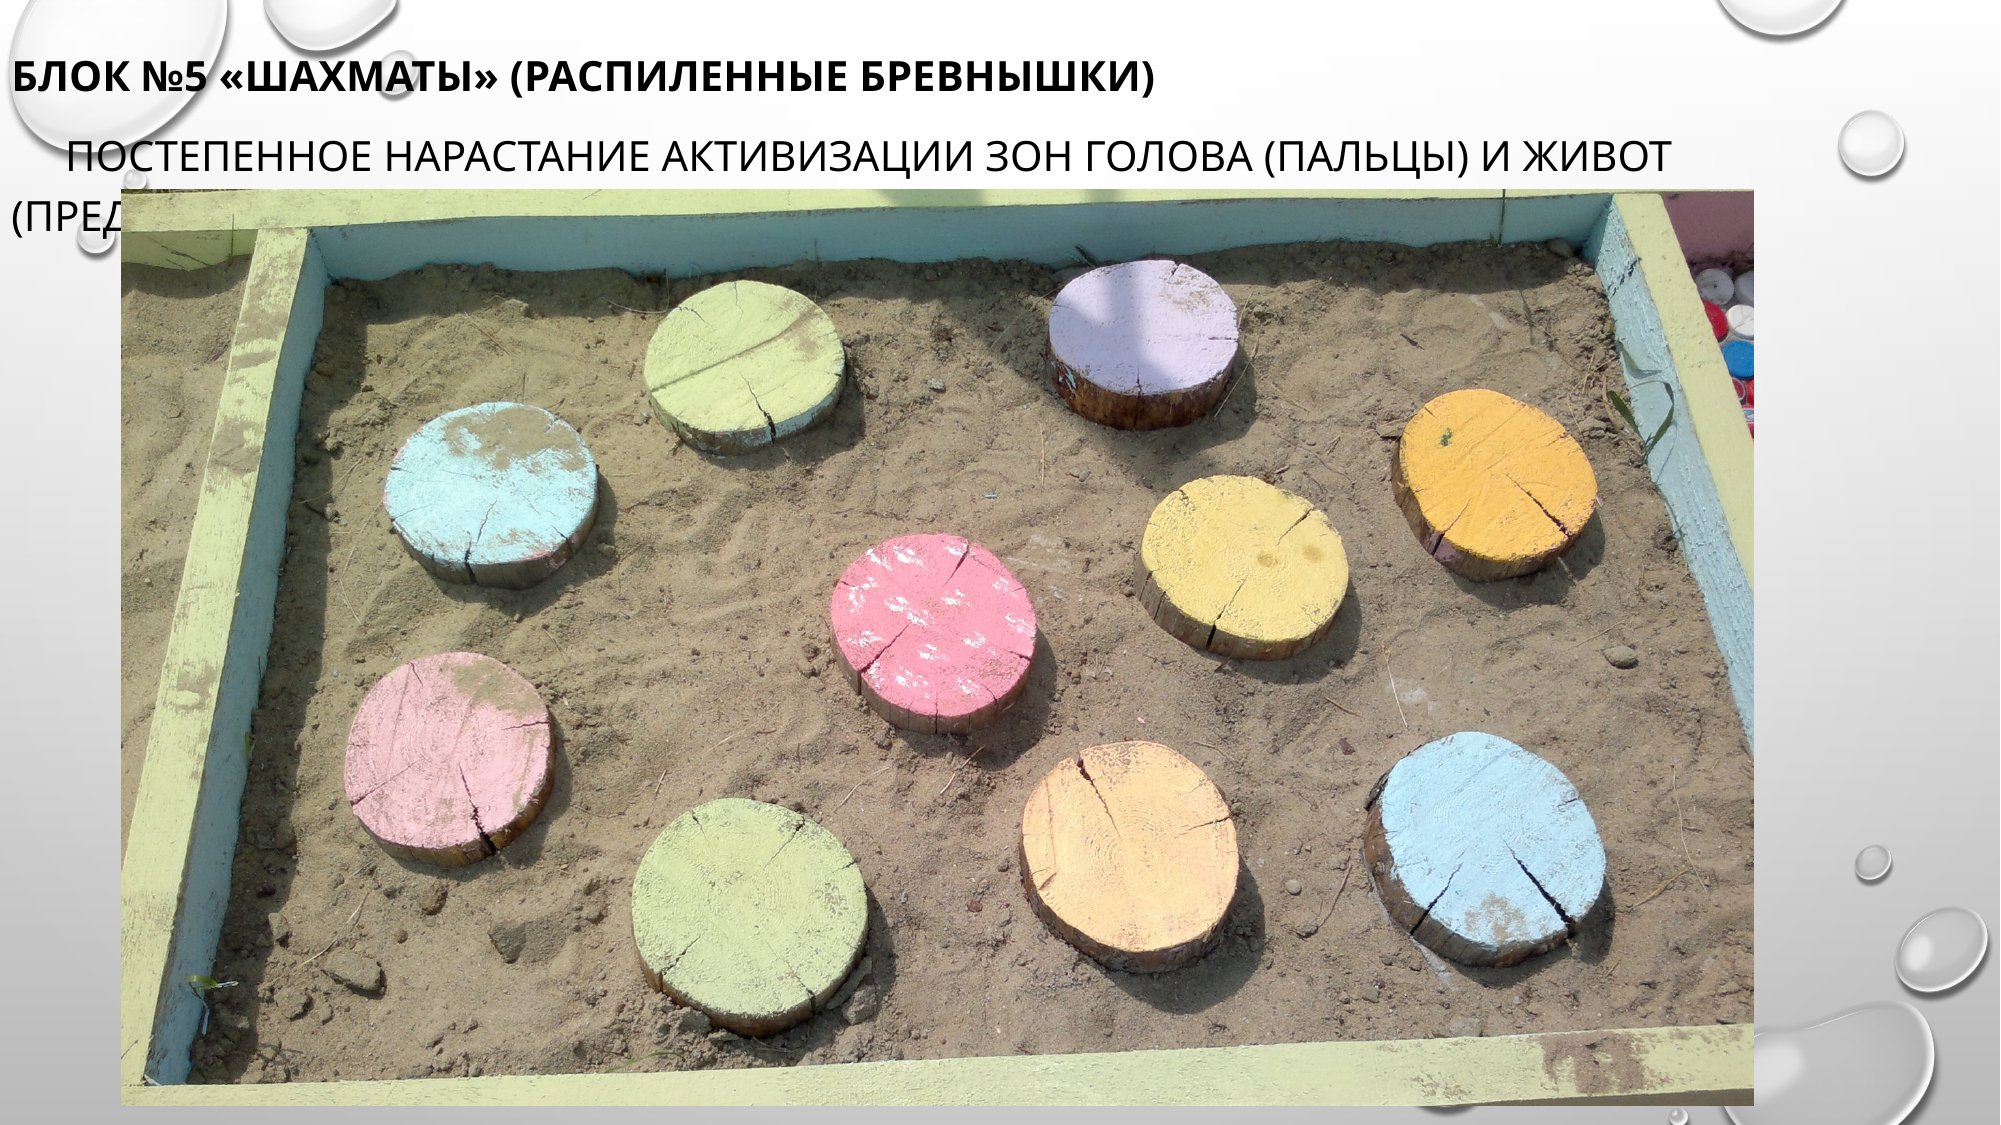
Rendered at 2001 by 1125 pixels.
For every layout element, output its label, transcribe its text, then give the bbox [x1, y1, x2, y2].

picture [0, 0, 2000, 1125]
list БЛОК №5 «Шахматы» (распиленные бревнышки) Постепенное нарастание активизации зон голова (пальцы) и живот (предплюсна). [0, 31, 1867, 293]
